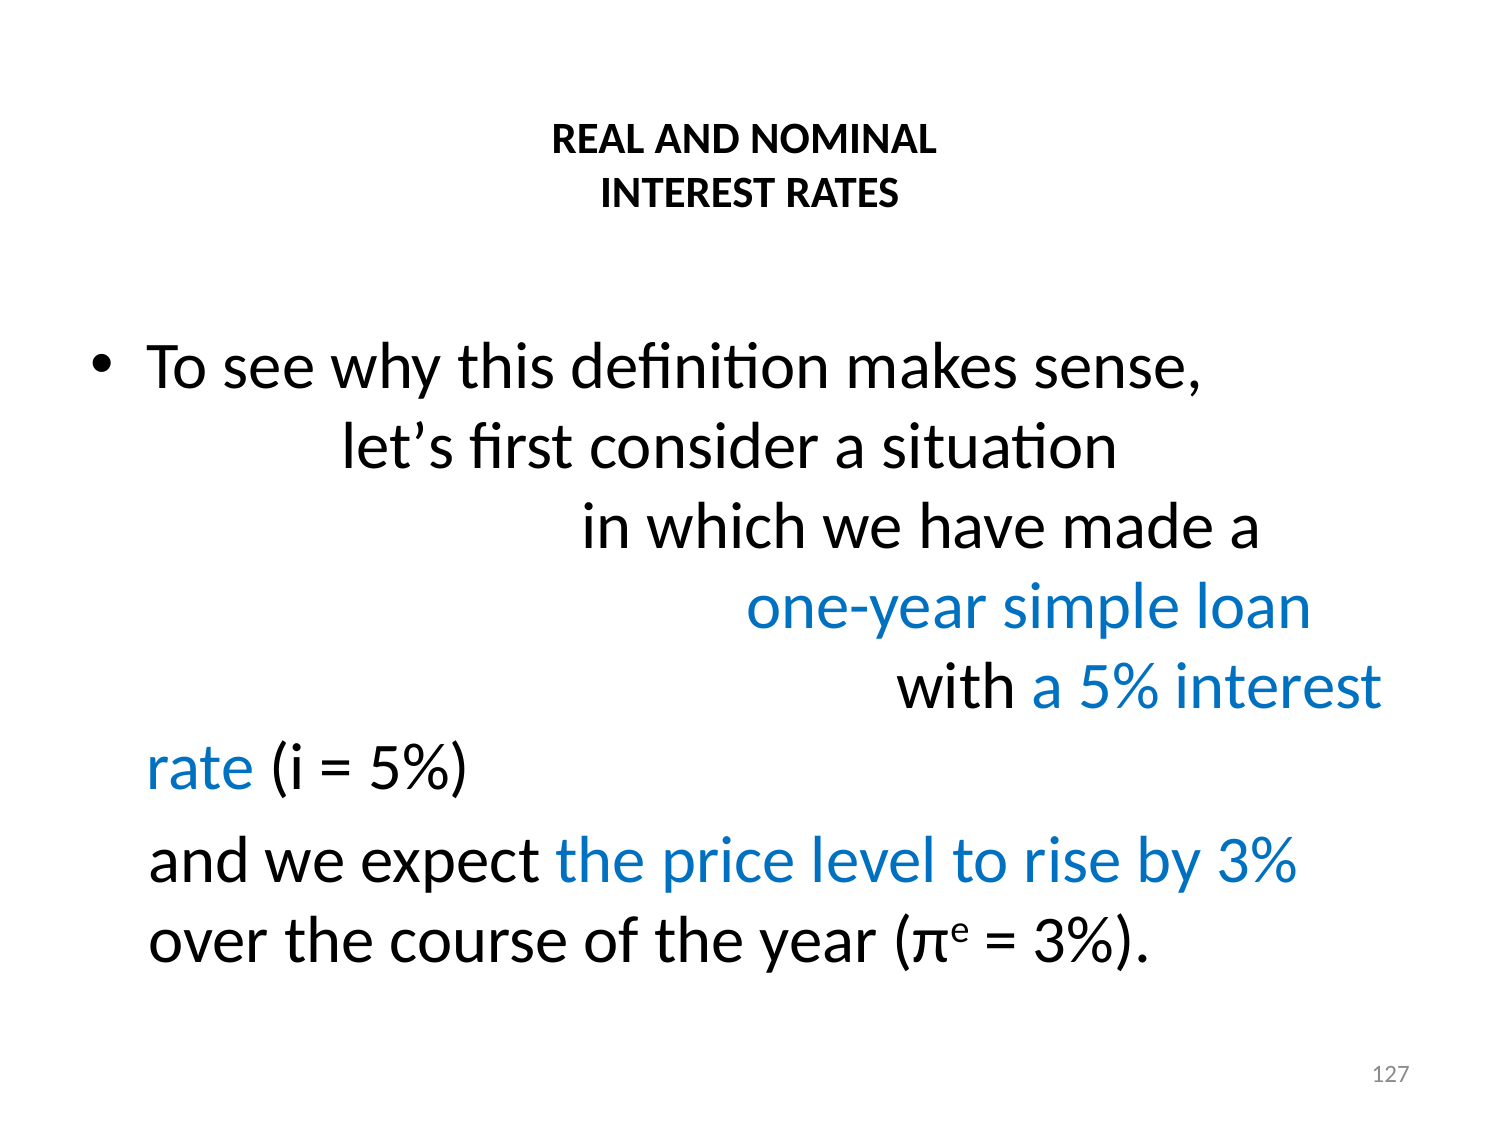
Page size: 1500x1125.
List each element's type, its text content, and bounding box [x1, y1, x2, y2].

title REAL AND NOMINAL INTEREST RATES [75, 45, 1425, 279]
list To see why this definition makes sense, let’s first consider a situation in which we have made a one-year simple loan with a 5% interest rate (i = 5%) and we expect the price level to rise by 3% over the course of the year (πe = 3%). [75, 314, 1425, 1125]
slide_number 127 [1074, 1042, 1425, 1103]
